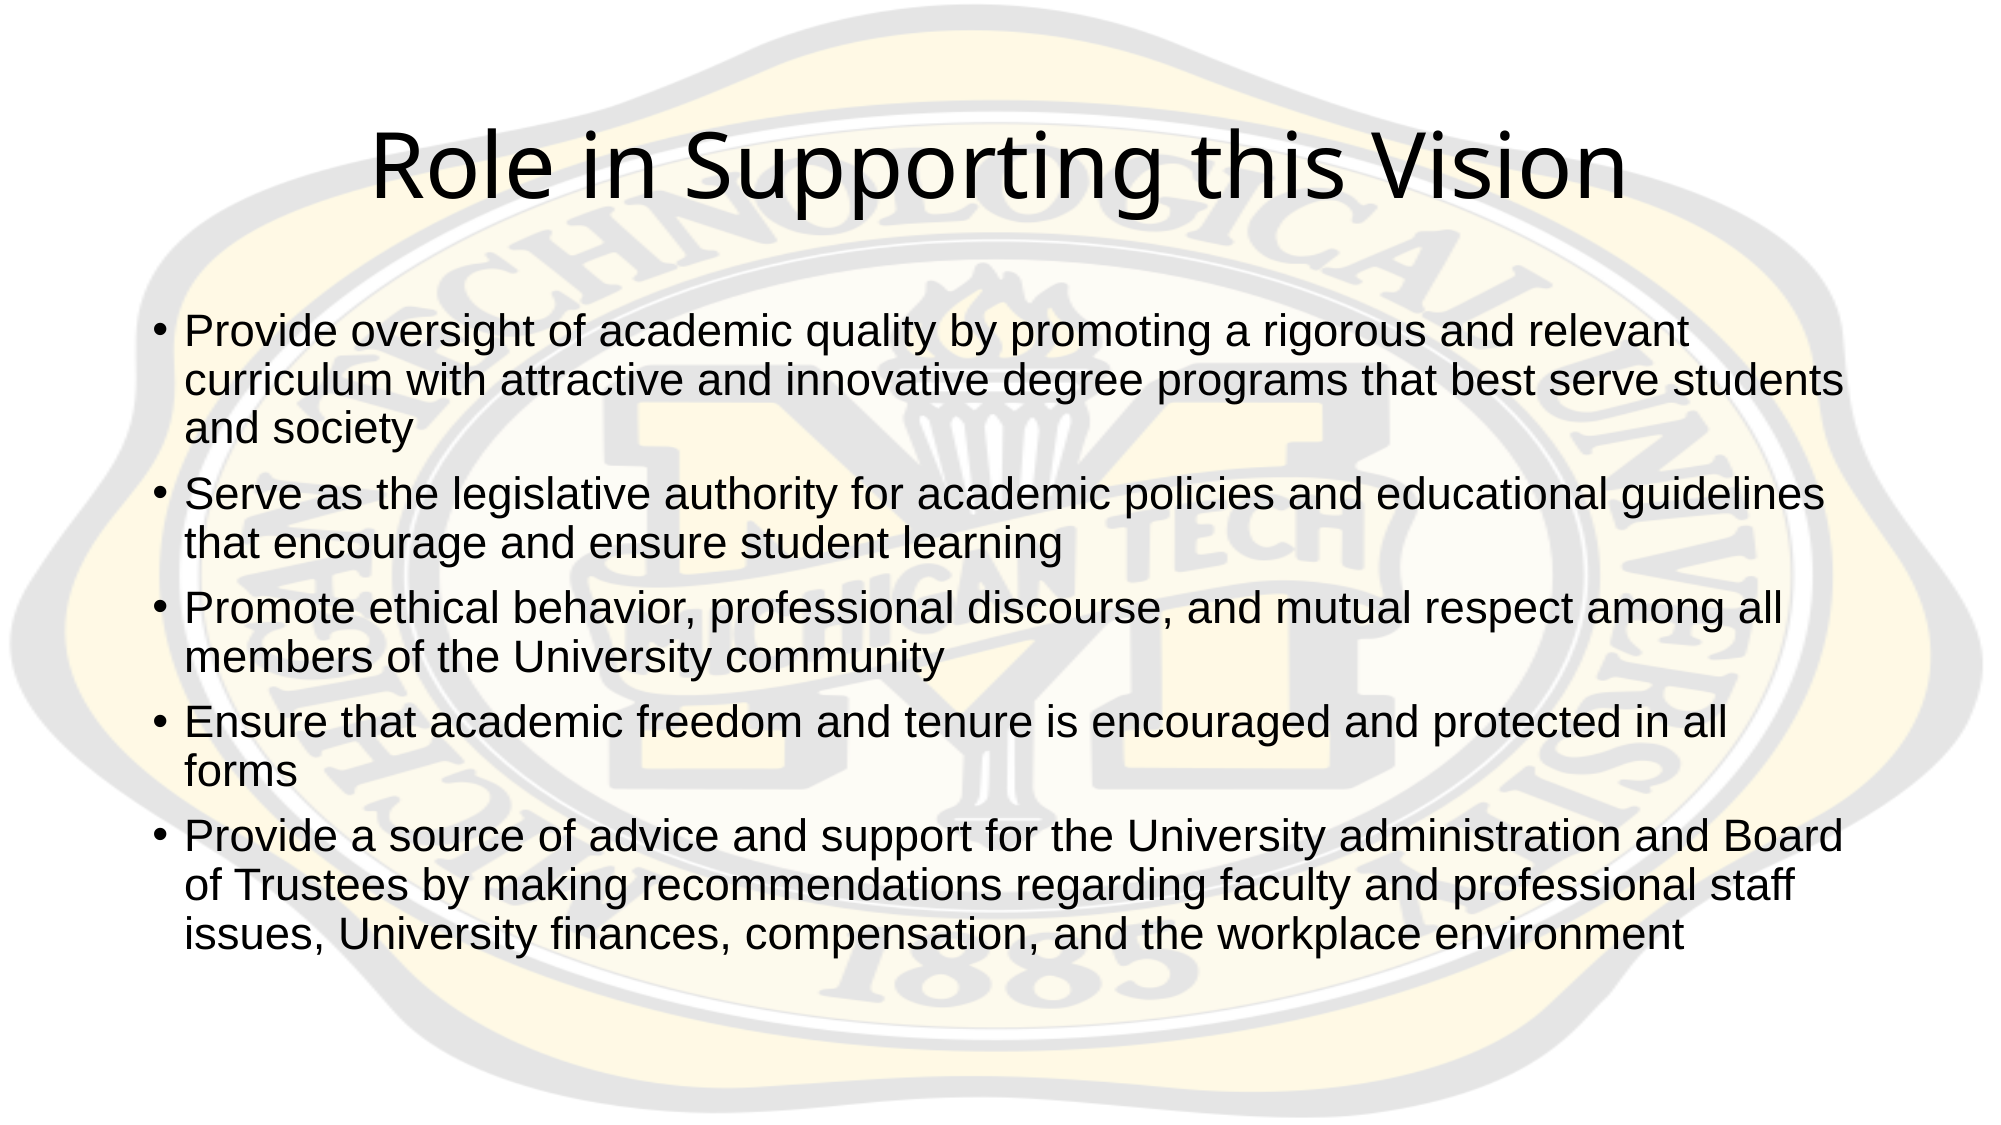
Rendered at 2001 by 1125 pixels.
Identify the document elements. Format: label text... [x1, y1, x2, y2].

title Role in Supporting this Vision [137, 59, 1863, 278]
list Provide oversight of academic quality by promoting a rigorous and relevant curriculum with attractive and innovative degree programs that best serve students and society Serve as the legislative authority for academic policies and educational guidelines that encourage and ensure student learning Promote ethical behavior, professional discourse, and mutual respect among all members of the University community Ensure that academic freedom and tenure is encouraged and protected in all forms Provide a source of advice and support for the University administration and Board of Trustees by making recommendations regarding faculty and professional staff issues, University finances, compensation, and the workplace environment [137, 299, 1863, 1014]
